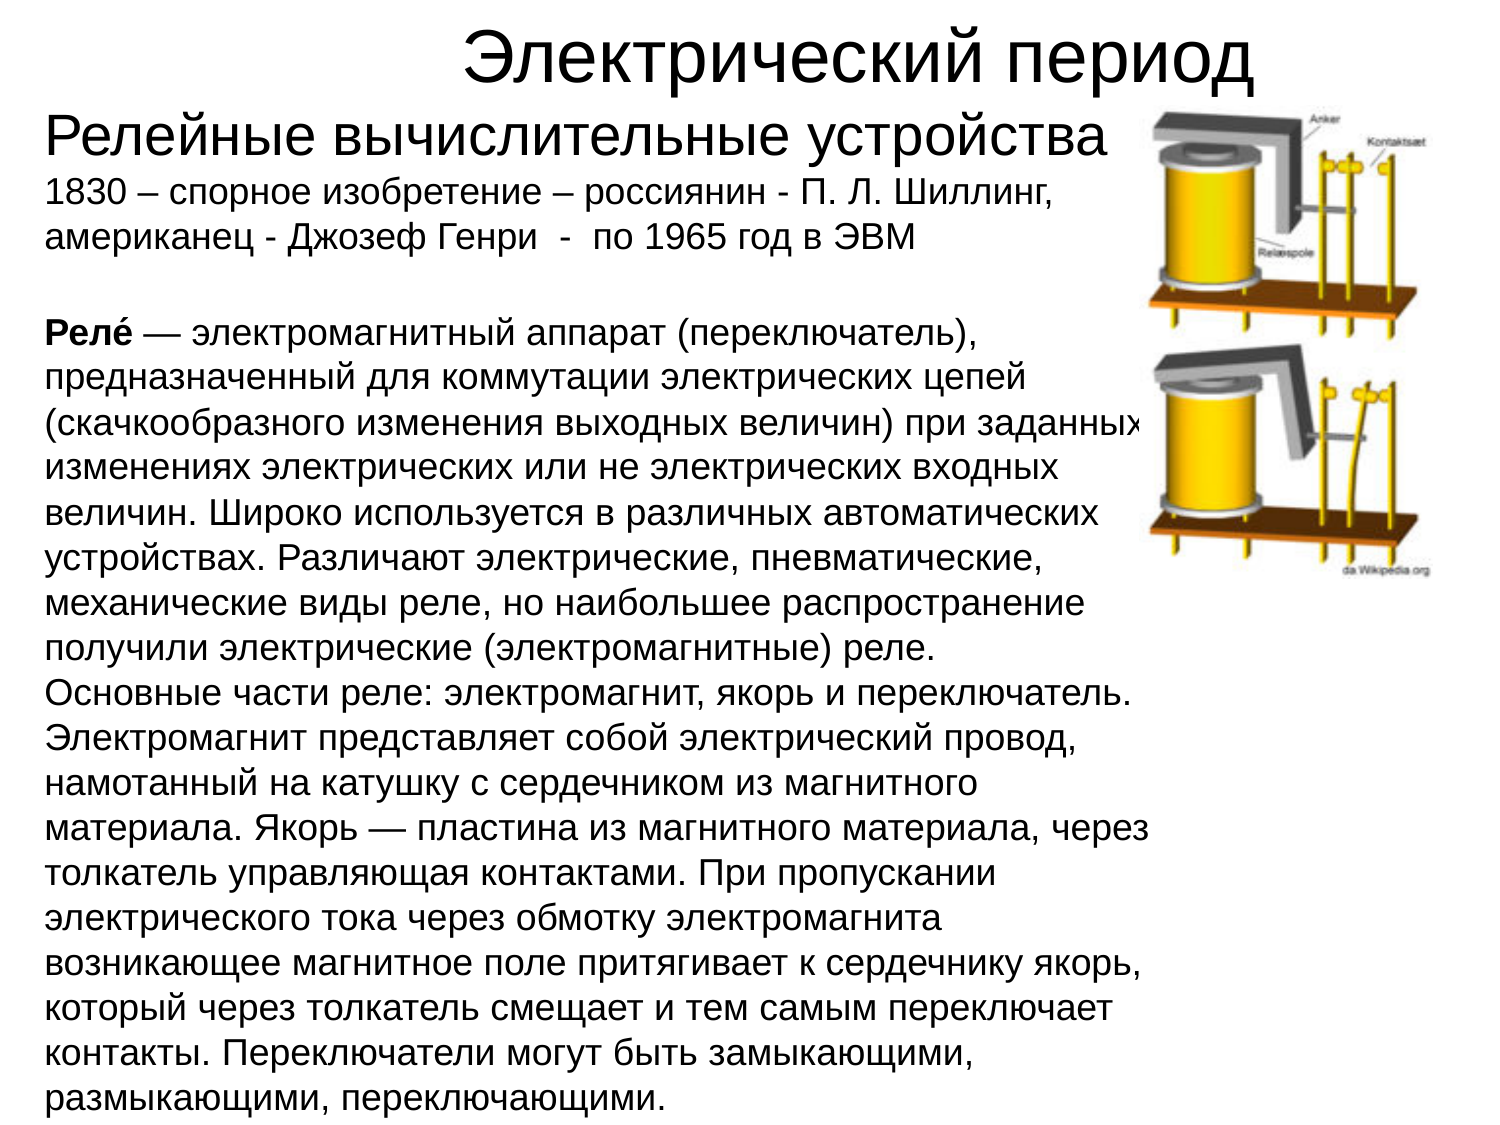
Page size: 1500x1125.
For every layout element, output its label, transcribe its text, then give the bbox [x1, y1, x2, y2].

picture [1139, 105, 1434, 579]
title Релейные вычислительные устройства 1830 – спорное изобретение – россиянин - П. Л. Шиллинг, американец - Джозеф Генри - по 1965 год в ЭВМ Реле́ — электромагнитный аппарат (переключатель), предназначенный для коммутации электрических цепей (скачкообразного изменения выходных величин) при заданных изменениях электрических или не электрических входных величин. Широко используется в различных автоматических устройствах. Различают электрические, пневматические, механические виды реле, но наибольшее распространение получили электрические (электромагнитные) реле. Основные части реле: электромагнит, якорь и переключатель. Электромагнит представляет собой электрический провод, намотанный на катушку с сердечником из магнитного материала. Якорь — пластина из магнитного материала, через толкатель управляющая контактами. При пропускании электрического тока через обмотку электромагнита возникающее магнитное поле притягивает к сердечнику якорь, который через толкатель смещает и тем самым переключает контакты. Переключатели могут быть замыкающими, размыкающими, переключающими. [29, 90, 1199, 1125]
text_box Электрический период [446, 0, 1271, 105]
